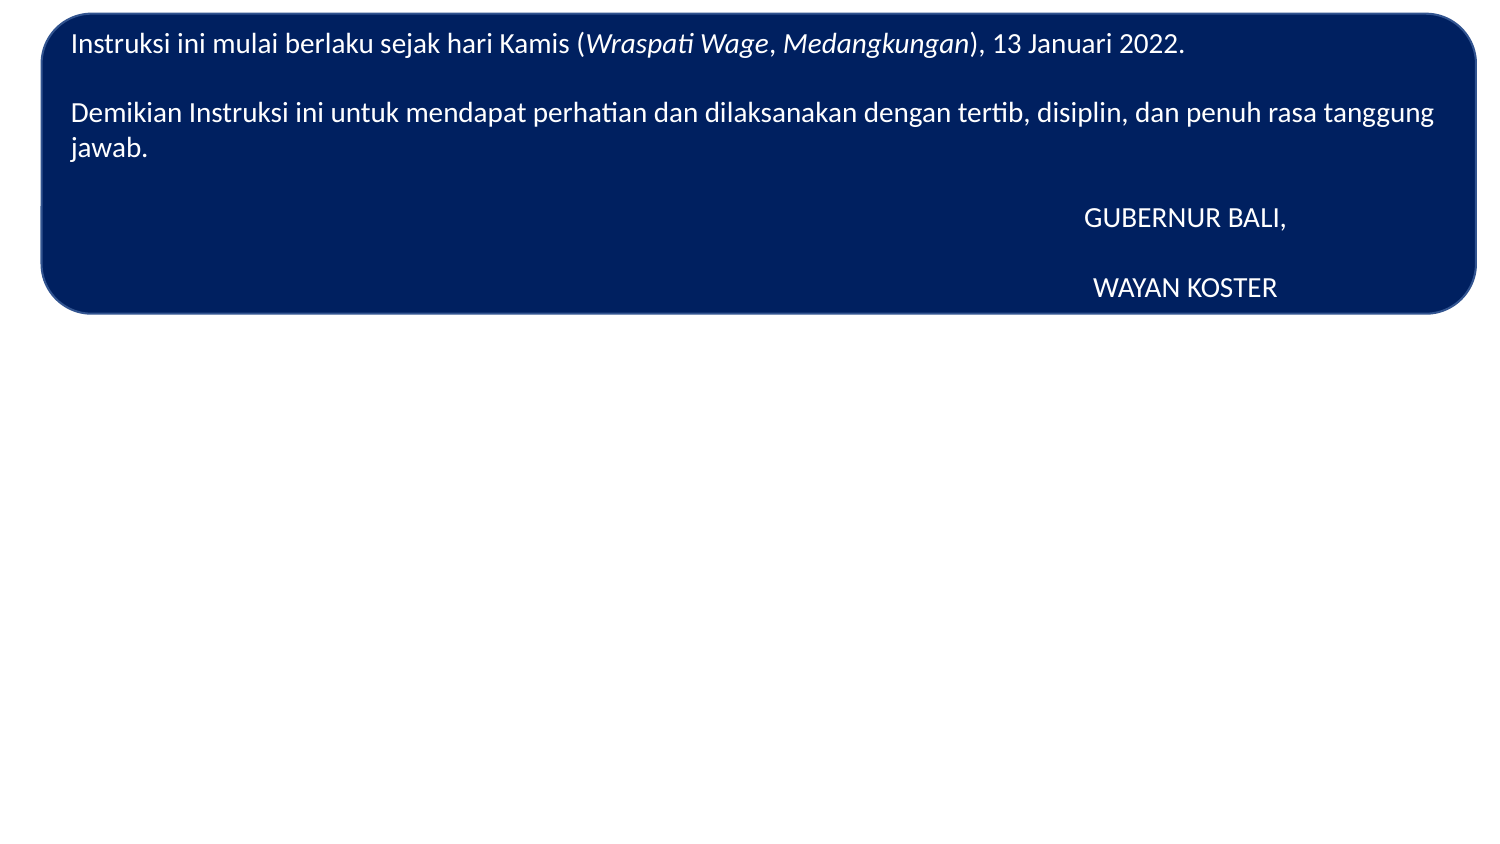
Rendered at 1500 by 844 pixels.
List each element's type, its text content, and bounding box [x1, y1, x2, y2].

text_box Instruksi ini mulai berlaku sejak hari Kamis (Wraspati Wage, Medangkungan), 13 Januari 2022. Demikian Instruksi ini untuk mendapat perhatian dan dilaksanakan dengan tertib, disiplin, dan penuh rasa tanggung jawab. GUBERNUR BALI, WAYAN KOSTER [40, 12, 1477, 315]
